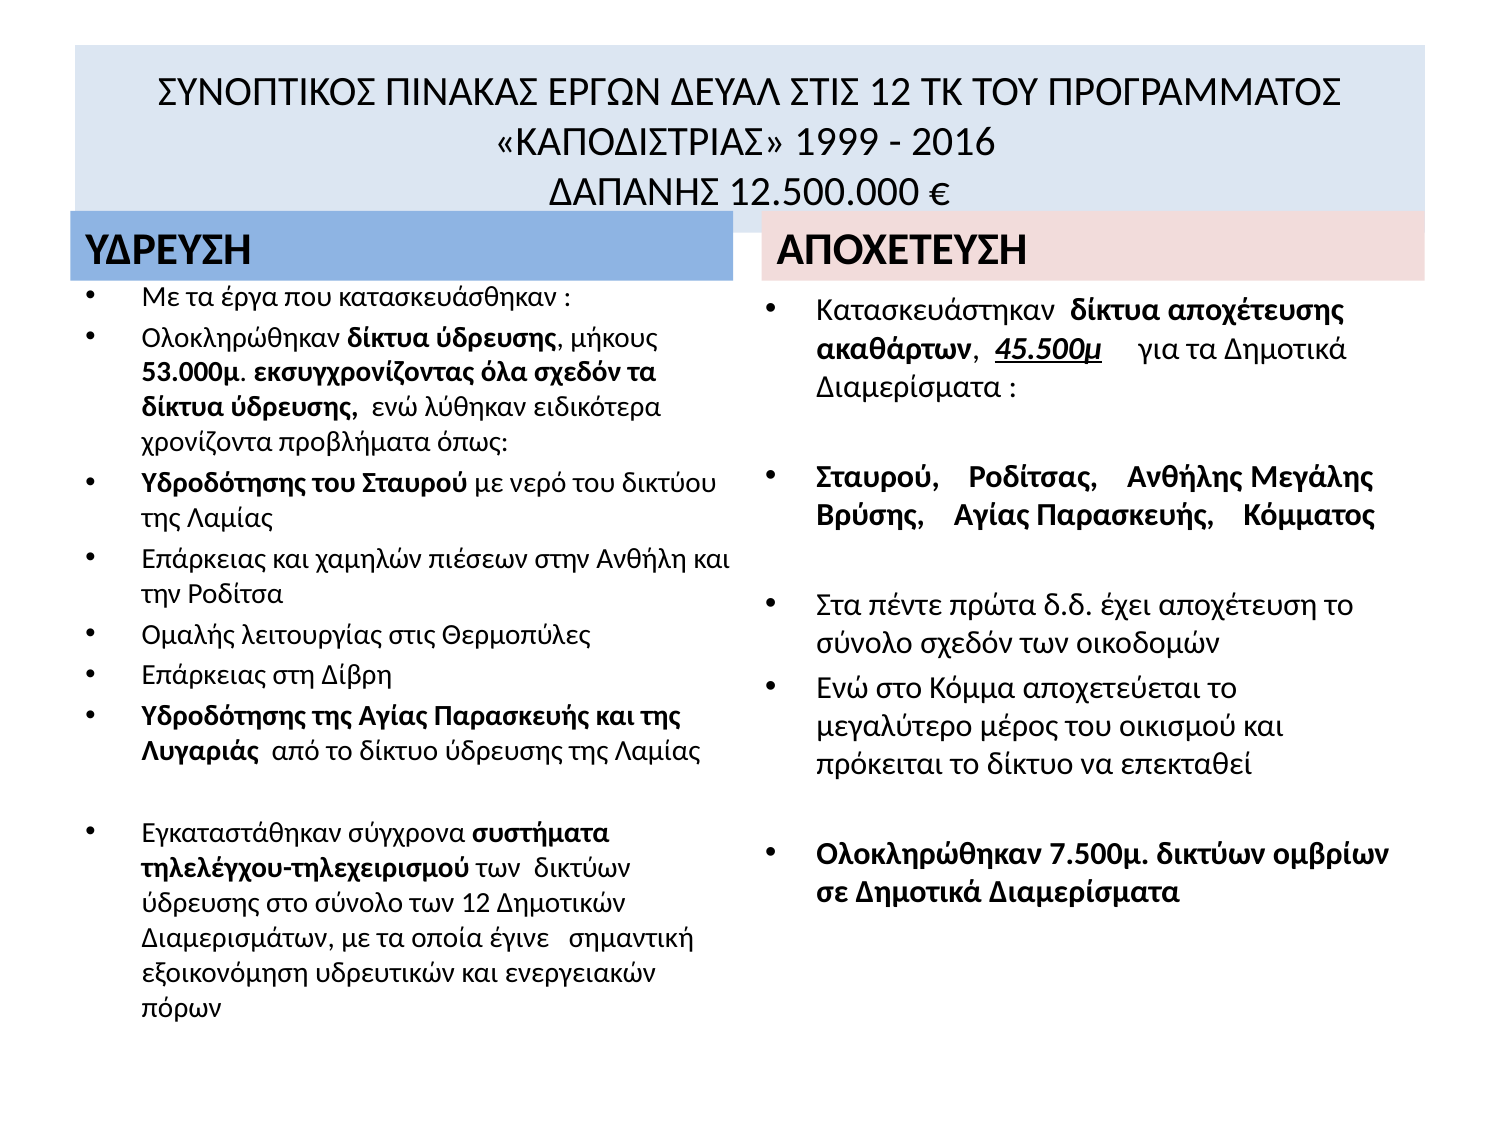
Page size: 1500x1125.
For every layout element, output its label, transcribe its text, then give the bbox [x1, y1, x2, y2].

title ΣΥΝΟΠΤΙΚΟΣ ΠΙΝΑΚΑΣ ΕΡΓΩΝ ΔΕΥΑΛ ΣΤΙΣ 12 ΤΚ ΤΟΥ ΠΡΟΓΡΑΜΜΑΤΟΣ «ΚΑΠΟΔΙΣΤΡΙΑΣ» 1999 - 2016 ΔΑΠΑΝΗΣ 12.500.000 € [75, 45, 1425, 233]
list ΥΔΡΕΥΣΗ [70, 210, 734, 269]
list Κατασκευάστηκαν δίκτυα αποχέτευσης ακαθάρτων, 45.500μ για τα Δημοτικά Διαμερίσματα : Σταυρού, Ροδίτσας, Ανθήλης Μεγάλης Βρύσης, Αγίας Παρασκευής, Κόμματος Στα πέντε πρώτα δ.δ. έχει αποχέτευση το σύνολο σχεδόν των οικοδομών Ενώ στο Κόμμα αποχετεύεται το μεγαλύτερο μέρος του οικισμού και πρόκειται το δίκτυο να επεκταθεί Ολοκληρώθηκαν 7.500μ. δικτύων ομβρίων σε Δημοτικά Διαμερίσματα [750, 281, 1413, 930]
list Με τα έργα που κατασκευάσθηκαν : Ολοκληρώθηκαν δίκτυα ύδρευσης, μήκους 53.000μ. εκσυγχρονίζοντας όλα σχεδόν τα δίκτυα ύδρευσης, ενώ λύθηκαν ειδικότερα χρονίζοντα προβλήματα όπως: Υδροδότησης του Σταυρού με νερό του δικτύου της Λαμίας Επάρκειας και χαμηλών πιέσεων στην Ανθήλη και την Ροδίτσα Ομαλής λειτουργίας στις Θερμοπύλες Επάρκειας στη Δίβρη Υδροδότησης της Αγίας Παρασκευής και της Λυγαριάς από το δίκτυο ύδρευσης της Λαμίας Εγκαταστάθηκαν σύγχρονα συστήματα τηλελέγχου-τηλεχειρισμού των δικτύων ύδρευσης στο σύνολο των 12 Δημοτικών Διαμερισμάτων, με τα οποία έγινε σημαντική εξοικονόμηση υδρευτικών και ενεργειακών πόρων [70, 269, 750, 1067]
list ΑΠΟΧΕΤΕΥΣΗ [761, 210, 1425, 281]
